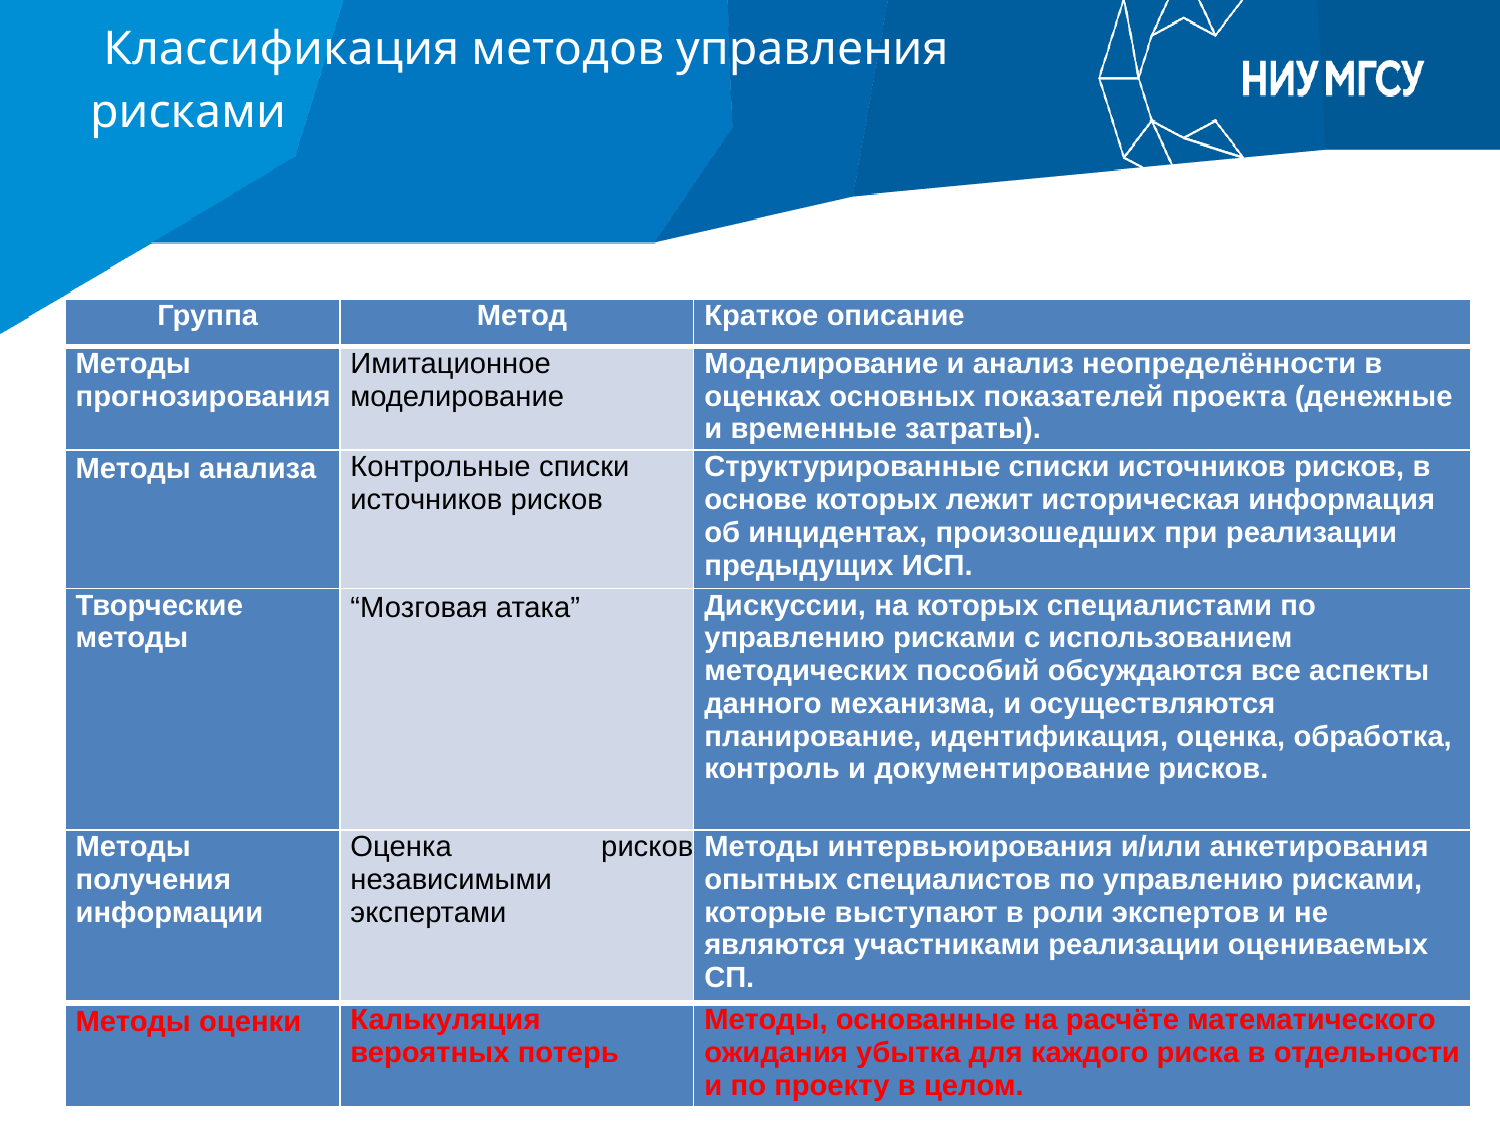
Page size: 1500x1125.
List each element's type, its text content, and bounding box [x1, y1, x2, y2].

table_header Краткое описание [694, 300, 1470, 344]
table_cell Дискуссии, на которых специалистами по управлению рисками с использованием методических пособий обсуждаются все аспекты данного механизма, и осуществляются планирование, идентификация, оценка, обработка, контроль и документирование рисков. [694, 589, 1470, 829]
table_cell Структурированные списки источников рисков, в основе которых лежит историческая информация об инцидентах, произошедших при реализации предыдущих ИСП. [694, 451, 1470, 588]
table_cell “Мозговая атака” [341, 589, 693, 829]
table_cell Оценка рисков независимыми экспертами [341, 831, 693, 1000]
table_header Группа [66, 300, 339, 344]
title Классификация методов управления рисками [75, 7, 1128, 149]
table_cell Методы интервьюирования и/или анкетирования опытных специалистов по управлению рисками, которые выступают в роли экспертов и не являются участниками реализации оцениваемых СП. [694, 831, 1470, 1000]
table_cell Методы, основанные на расчёте математического ожидания убытка для каждого риска в отдельности и по проекту в целом. [694, 1006, 1470, 1106]
table_cell Калькуляция вероятных потерь [341, 1006, 693, 1106]
table_cell Имитационное моделирование [341, 349, 693, 449]
table_cell Методы прогнозирования [66, 349, 339, 449]
table_cell Моделирование и анализ неопределённости в оценках основных показателей проекта (денежные и временные затраты). [694, 349, 1470, 449]
table_header Метод [341, 300, 693, 344]
table_cell Методы анализа [66, 451, 339, 588]
table_cell Творческие методы [66, 589, 339, 829]
picture [0, 0, 1500, 1125]
table_cell Методы получения информации [66, 831, 339, 1000]
table_cell Контрольные списки источников рисков [341, 451, 693, 588]
table_cell Методы оценки [66, 1006, 339, 1106]
